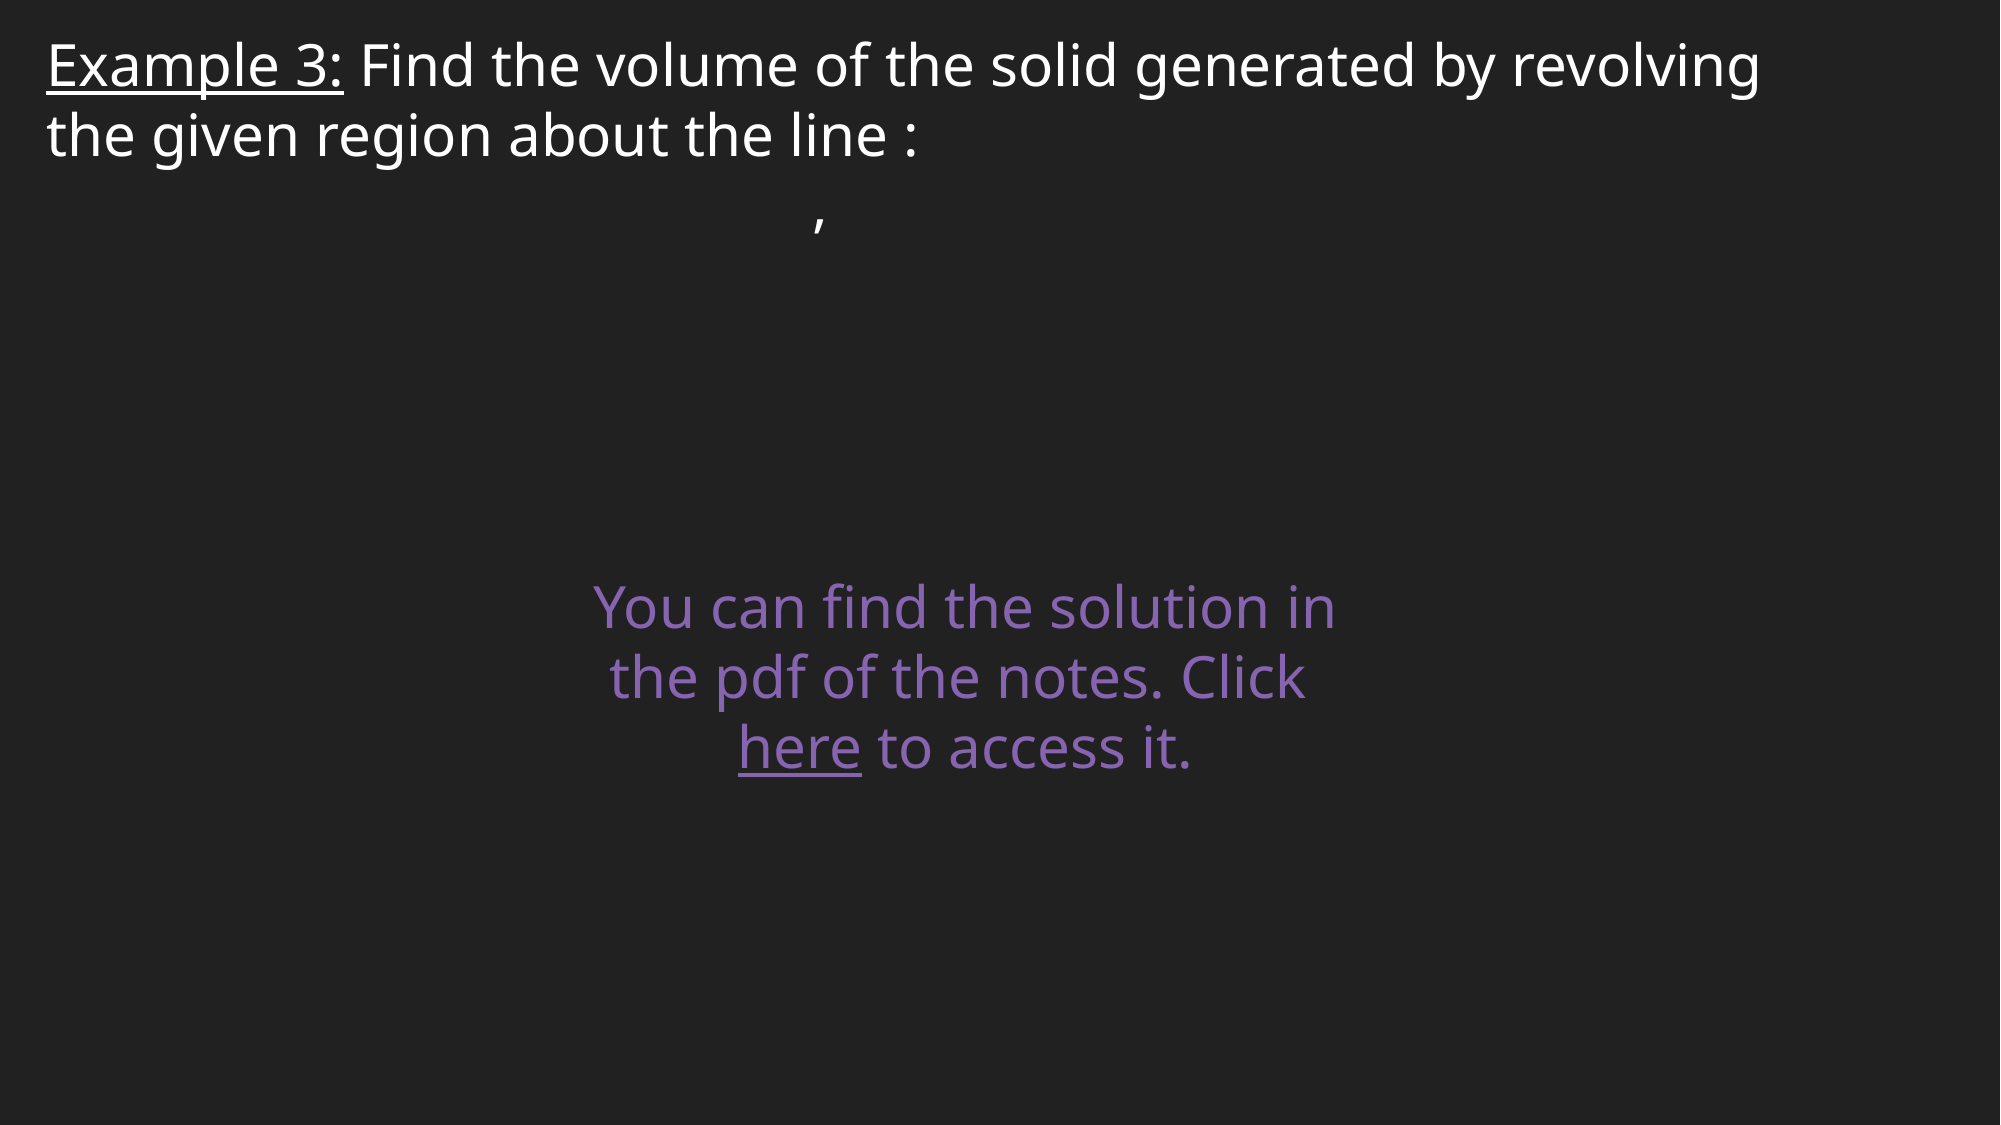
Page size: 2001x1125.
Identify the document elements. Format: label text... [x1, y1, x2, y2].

text_box You can find the solution in the pdf of the notes. Click here to access it. [534, 562, 1397, 797]
